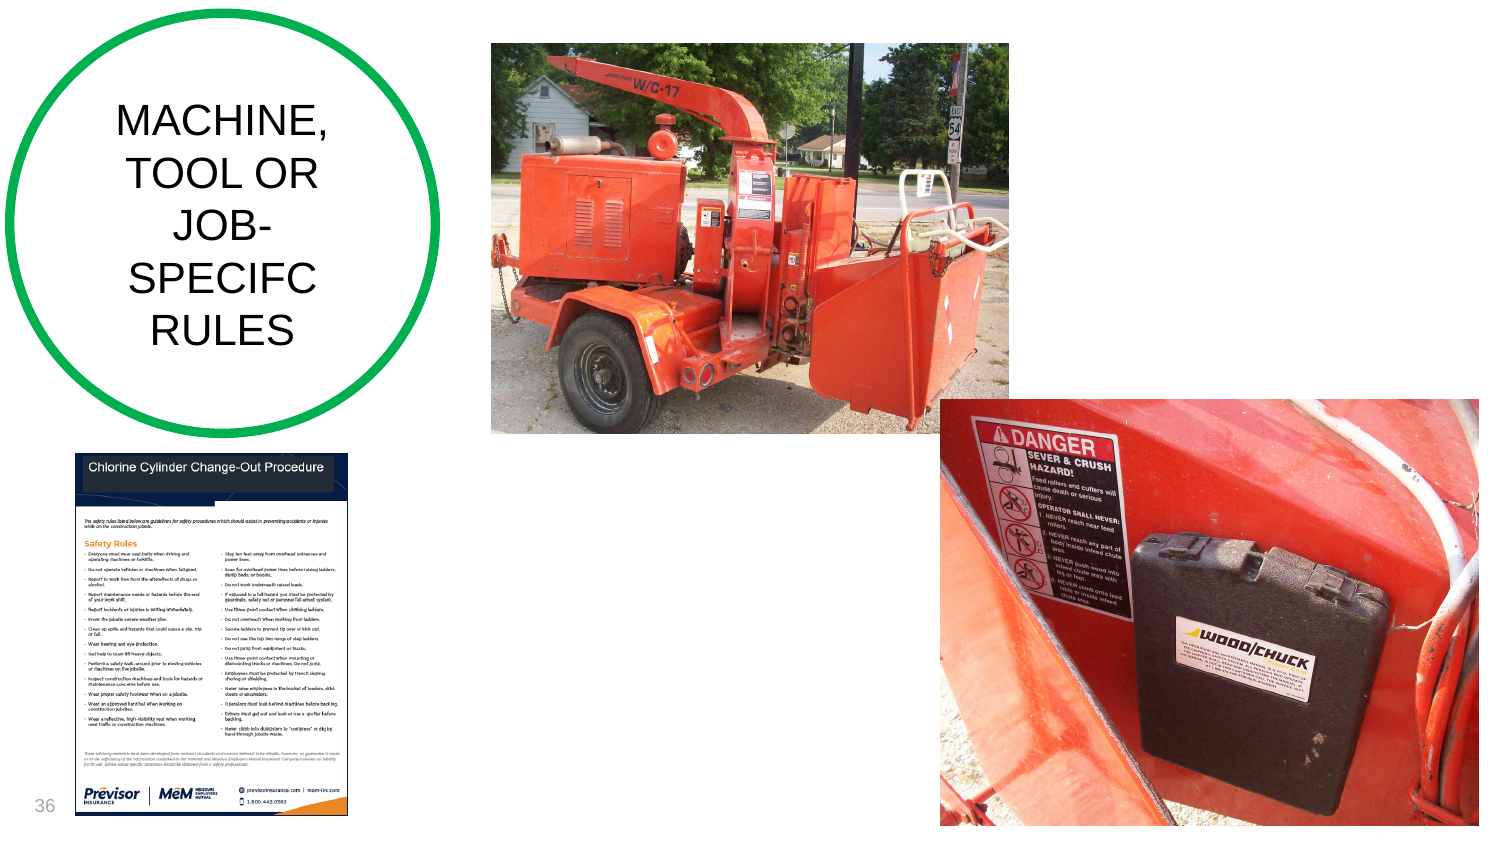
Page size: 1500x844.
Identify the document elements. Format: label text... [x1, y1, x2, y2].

picture [75, 453, 348, 816]
picture [491, 43, 1479, 826]
text_box MACHINE, TOOL OR JOB-SPECIFC RULES [8, 12, 437, 435]
